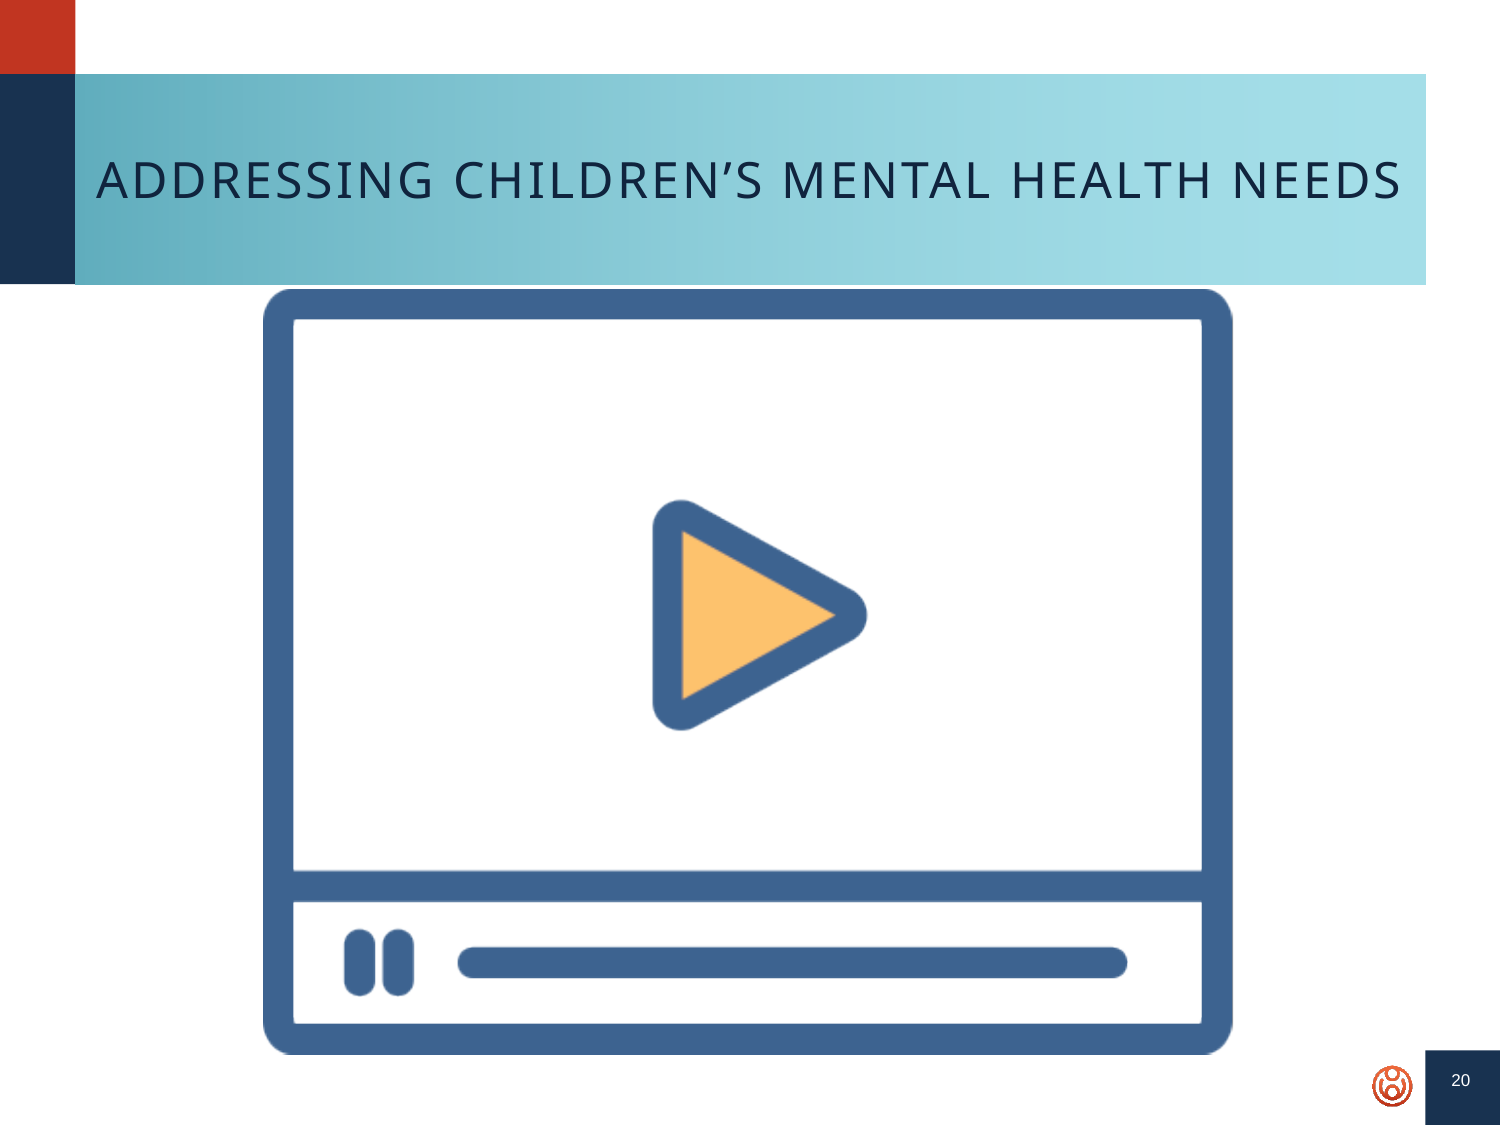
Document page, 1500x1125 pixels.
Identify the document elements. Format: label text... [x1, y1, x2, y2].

text_box 20 [1434, 1059, 1488, 1100]
picture [75, 74, 1426, 285]
picture [1371, 1065, 1413, 1107]
title Addressing Children’s Mental Health Needs [74, 74, 1425, 284]
picture [263, 289, 1237, 1055]
